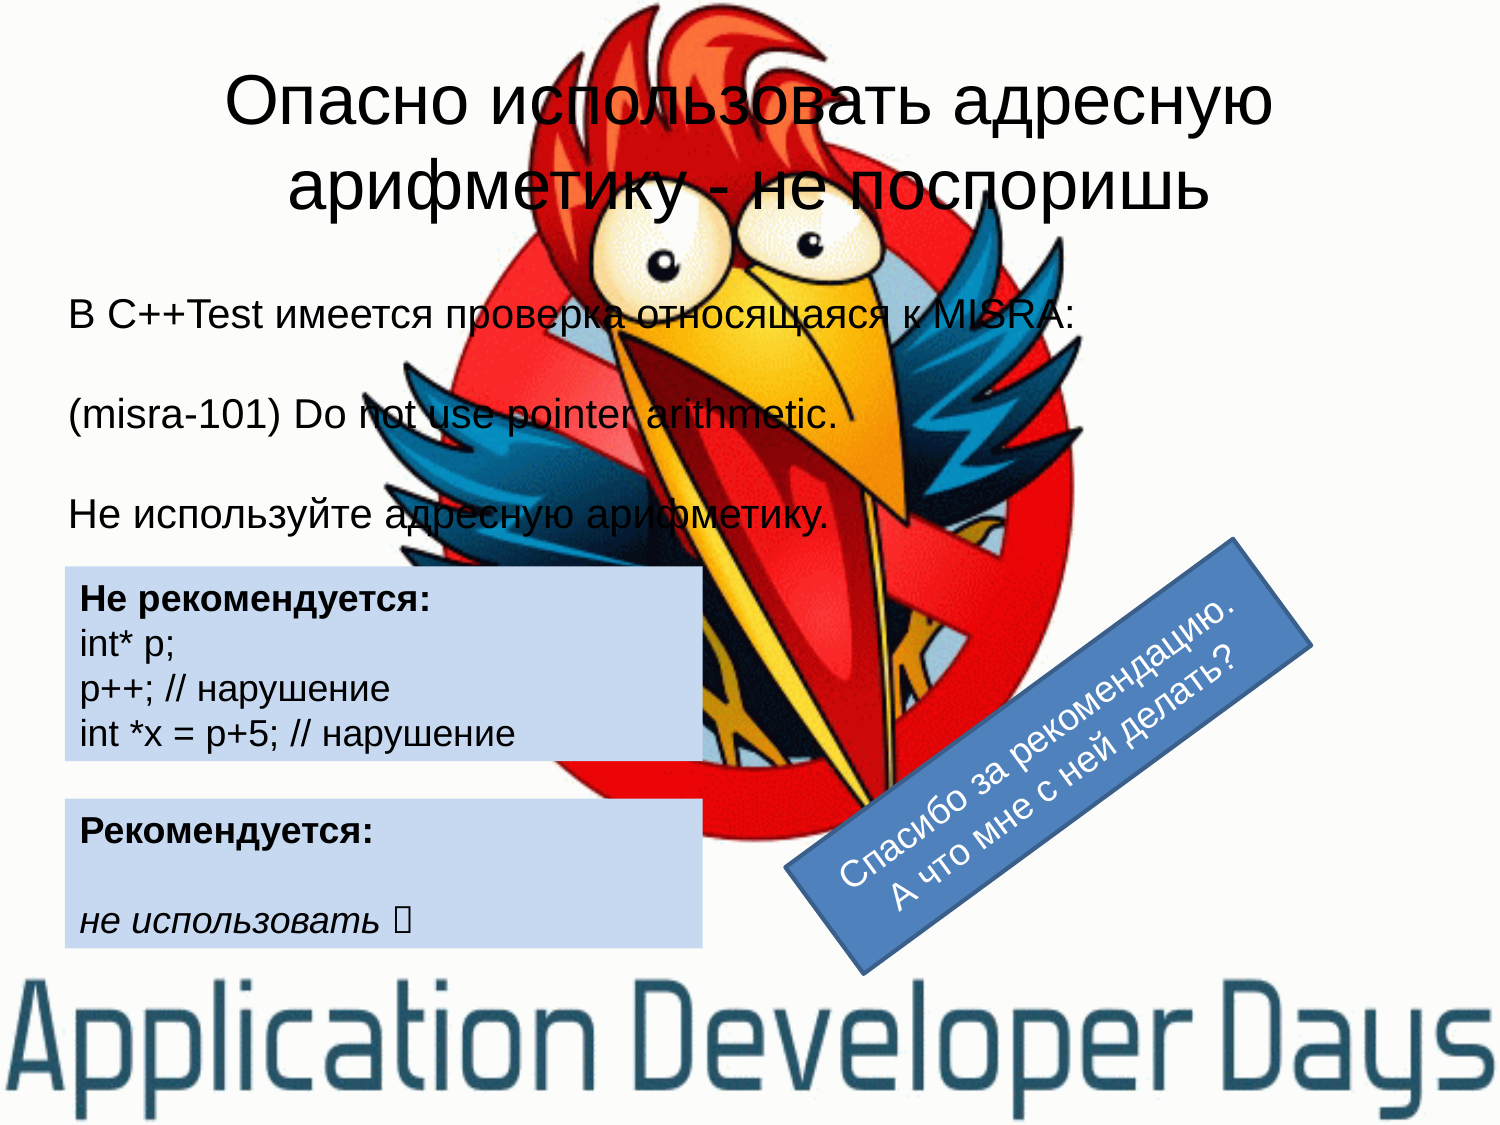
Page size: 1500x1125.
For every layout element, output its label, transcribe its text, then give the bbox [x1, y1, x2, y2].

text_box Спасибо за рекомендацию. А что мне с ней делать? [783, 536, 1314, 976]
title Опасно использовать адресную арифметику - не поспоришь [75, 45, 1425, 233]
picture [0, 0, 1500, 1125]
text_box В С++Test имеется проверка относящаяся к MISRA: (misra-101) Do not use pointer arithmetic. Не используйте адресную арифметику. [53, 278, 1424, 544]
text_box Рекомендуется: не использовать  [64, 798, 703, 949]
text_box Не рекомендуется: int* p; p++; // нарушение int *x = p+5; // нарушение [64, 566, 703, 762]
